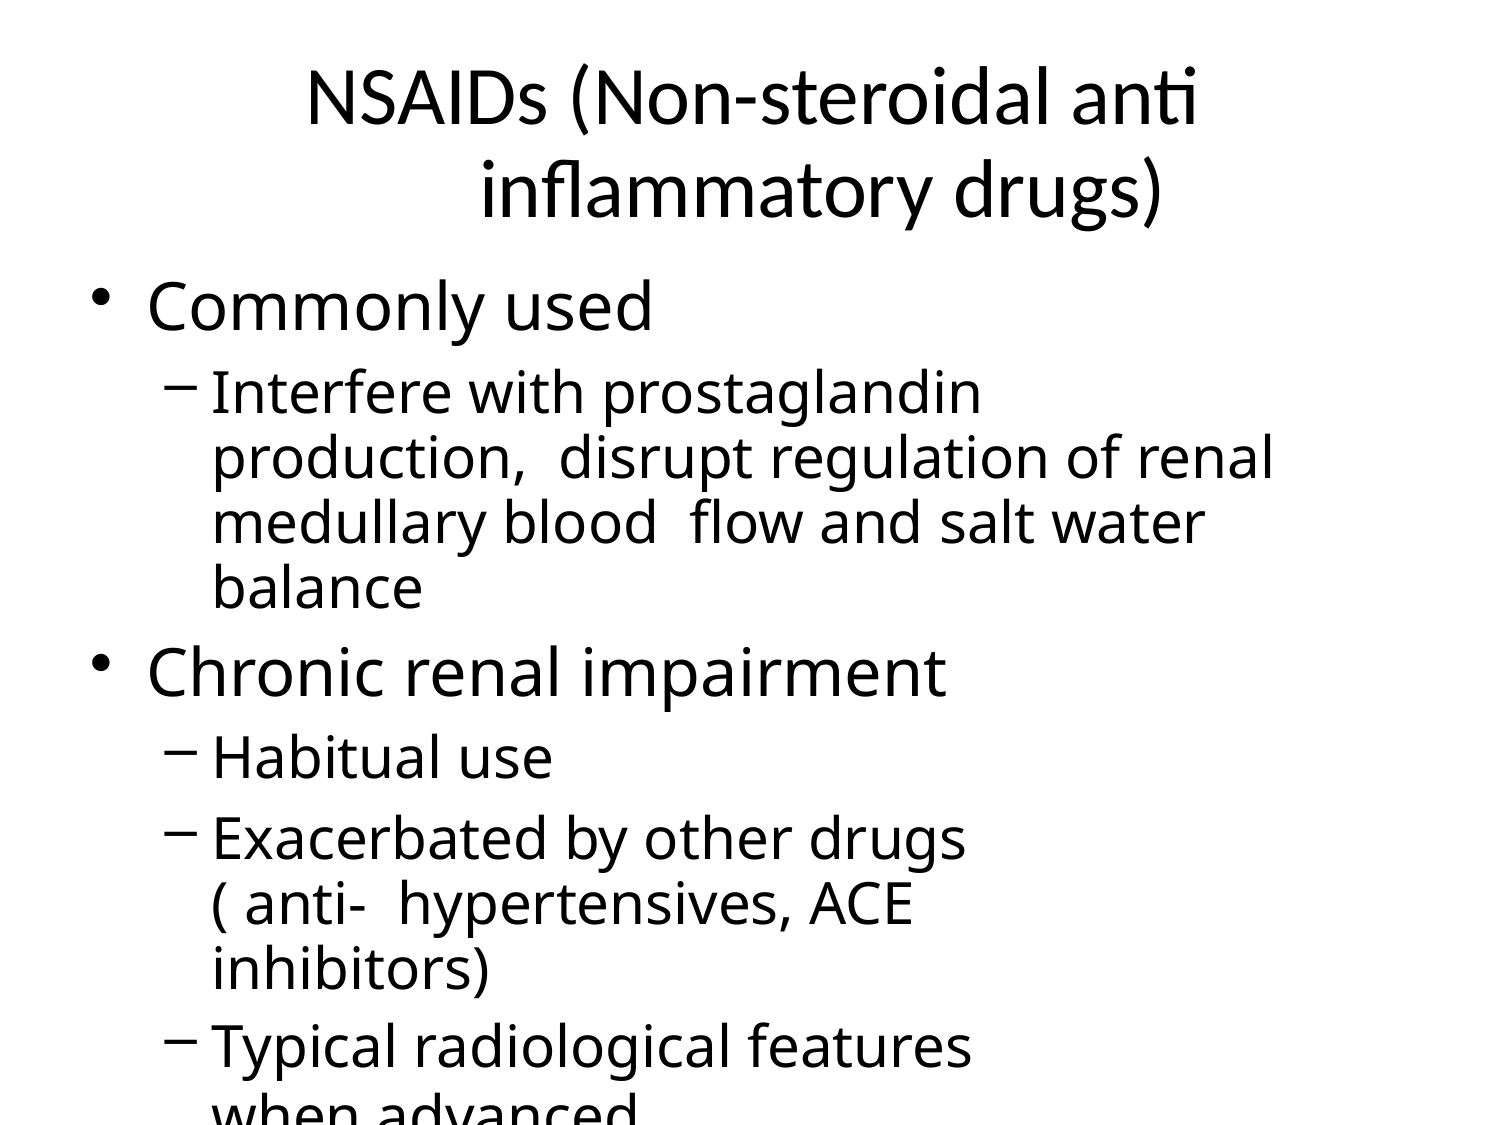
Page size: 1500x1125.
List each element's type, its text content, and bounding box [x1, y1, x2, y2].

title NSAIDs (Non-steroidal anti inflammatory drugs) [259, 36, 1265, 236]
text_box Commonly used Interfere with prostaglandin production, disrupt regulation of renal medullary blood flow and salt water balance Chronic renal impairment Habitual use Exacerbated by other drugs ( anti- hypertensives, ACE inhibitors) Typical radiological features when advanced [87, 250, 1364, 1125]
